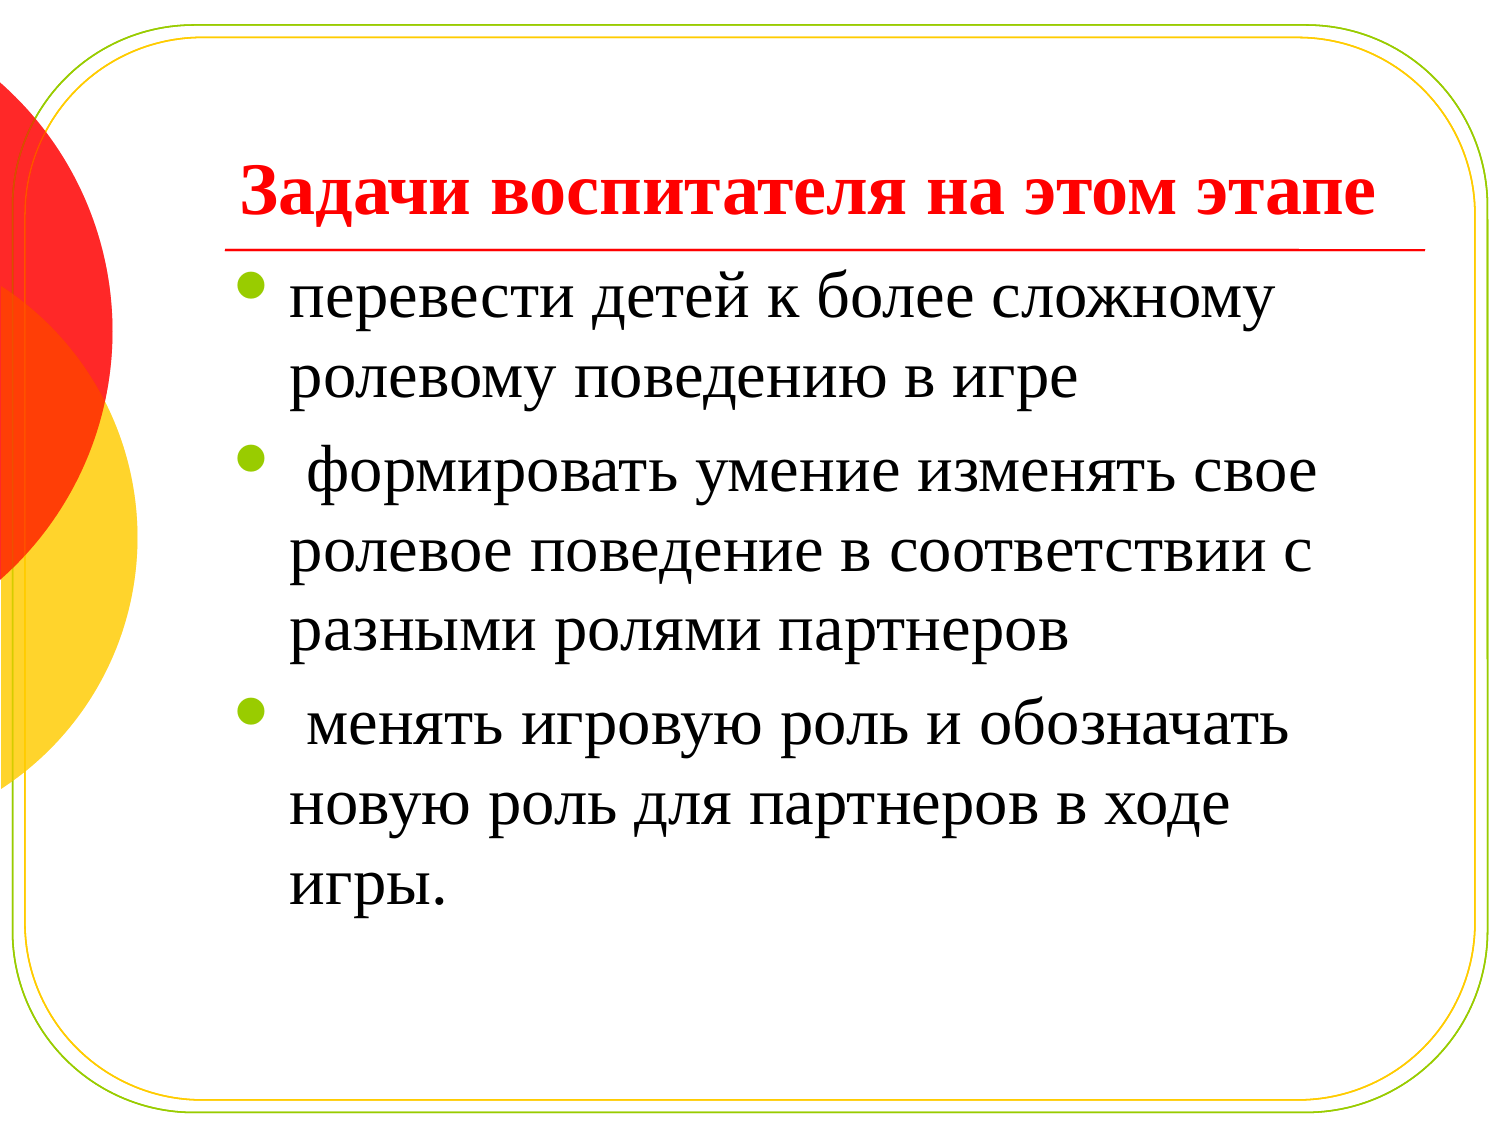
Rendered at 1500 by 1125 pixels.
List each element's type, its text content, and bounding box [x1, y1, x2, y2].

title Задачи воспитателя на этом этапе [224, 49, 1425, 238]
list перевести детей к более сложному ролевому поведению в игре формировать умение изменять свое ролевое поведение в соответствии с разными ролями партнеров менять игровую роль и обозначать новую роль для партнеров в ходе игры. [218, 243, 1419, 919]
